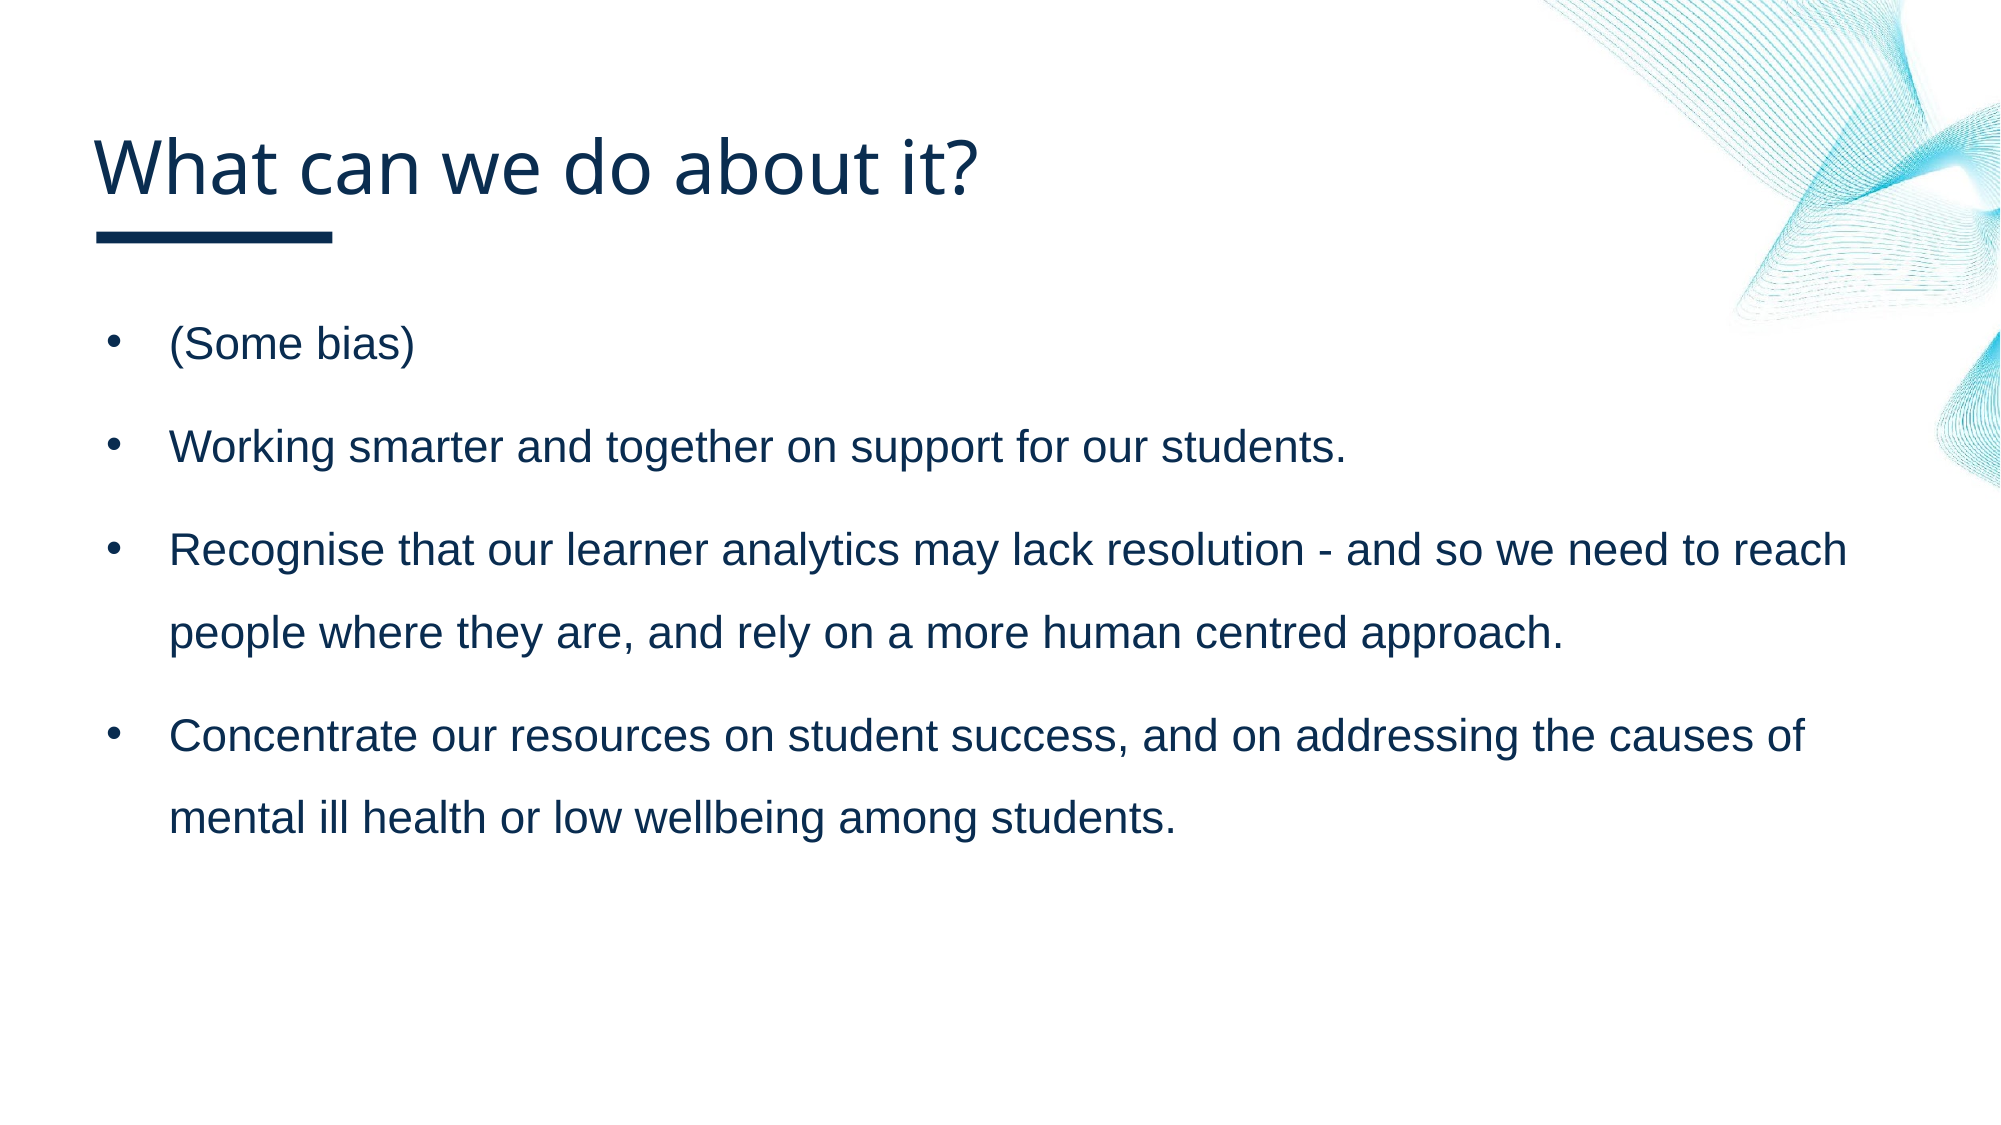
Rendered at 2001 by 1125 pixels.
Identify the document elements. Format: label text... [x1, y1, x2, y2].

picture [0, 0, 2001, 1125]
list (Some bias) Working smarter and together on support for our students. Recognise that our learner analytics may lack resolution - and so we need to reach people where they are, and rely on a more human centred approach. Concentrate our resources on student success, and on addressing the causes of mental ill health or low wellbeing among students. [78, 278, 1918, 981]
title What can we do about it? [78, 122, 1918, 232]
